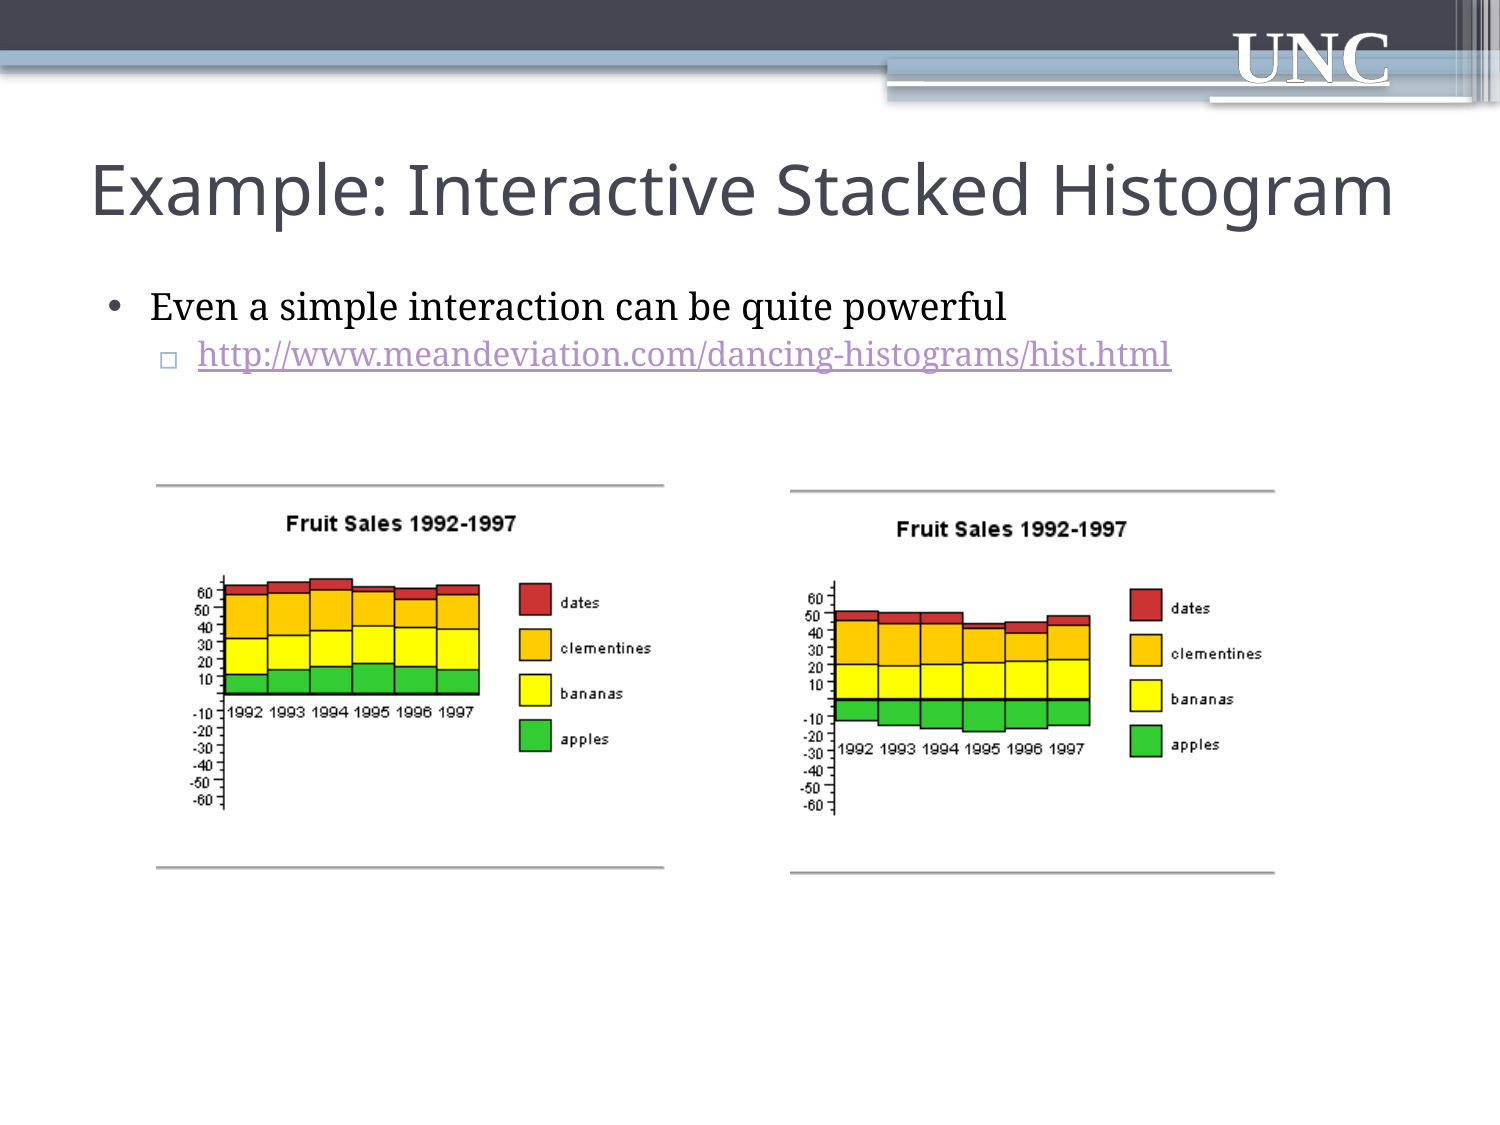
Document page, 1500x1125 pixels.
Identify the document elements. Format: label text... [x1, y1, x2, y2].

title Example: Interactive Stacked Histogram [75, 99, 1425, 275]
picture [156, 472, 668, 877]
list Even a simple interaction can be quite powerful http://www.meandeviation.com/dancing-histograms/hist.html [75, 275, 1425, 1066]
picture [790, 473, 1285, 887]
